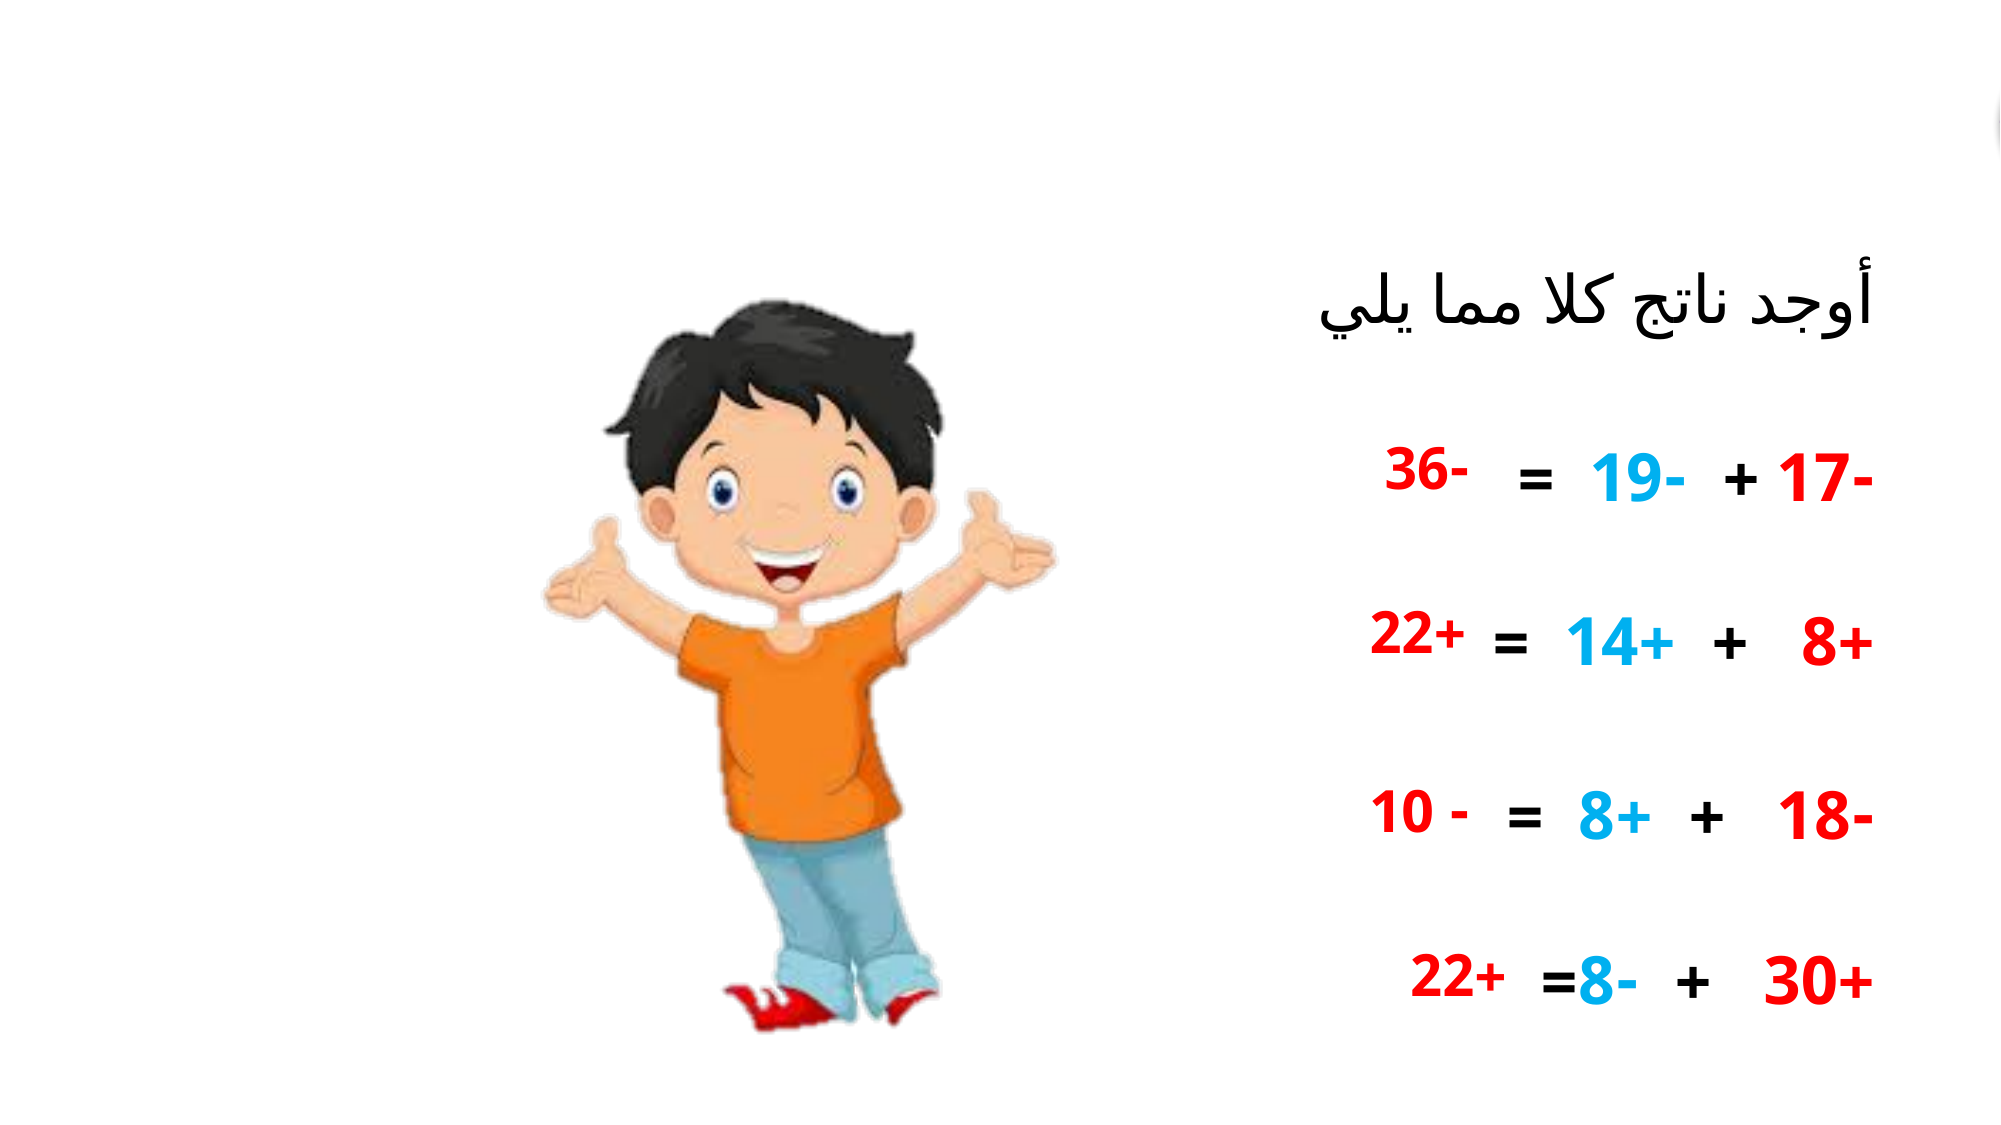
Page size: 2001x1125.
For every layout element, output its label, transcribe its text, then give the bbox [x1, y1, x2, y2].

text_box +30 + -8= [1485, 930, 1891, 1105]
text_box +22 [1302, 930, 1523, 1015]
text_box -18 + +8 = [1371, 765, 1891, 861]
text_box -36 [1265, 424, 1485, 509]
text_box +8 + +14 = [1412, 591, 1891, 687]
picture [528, 296, 1068, 1052]
text_box -17 + -19 = [1485, 426, 1891, 591]
text_box - 10 [1265, 766, 1485, 852]
text_box أوجد ناتج كلا مما يلي [1265, 249, 1891, 345]
text_box +22 [1262, 588, 1482, 673]
